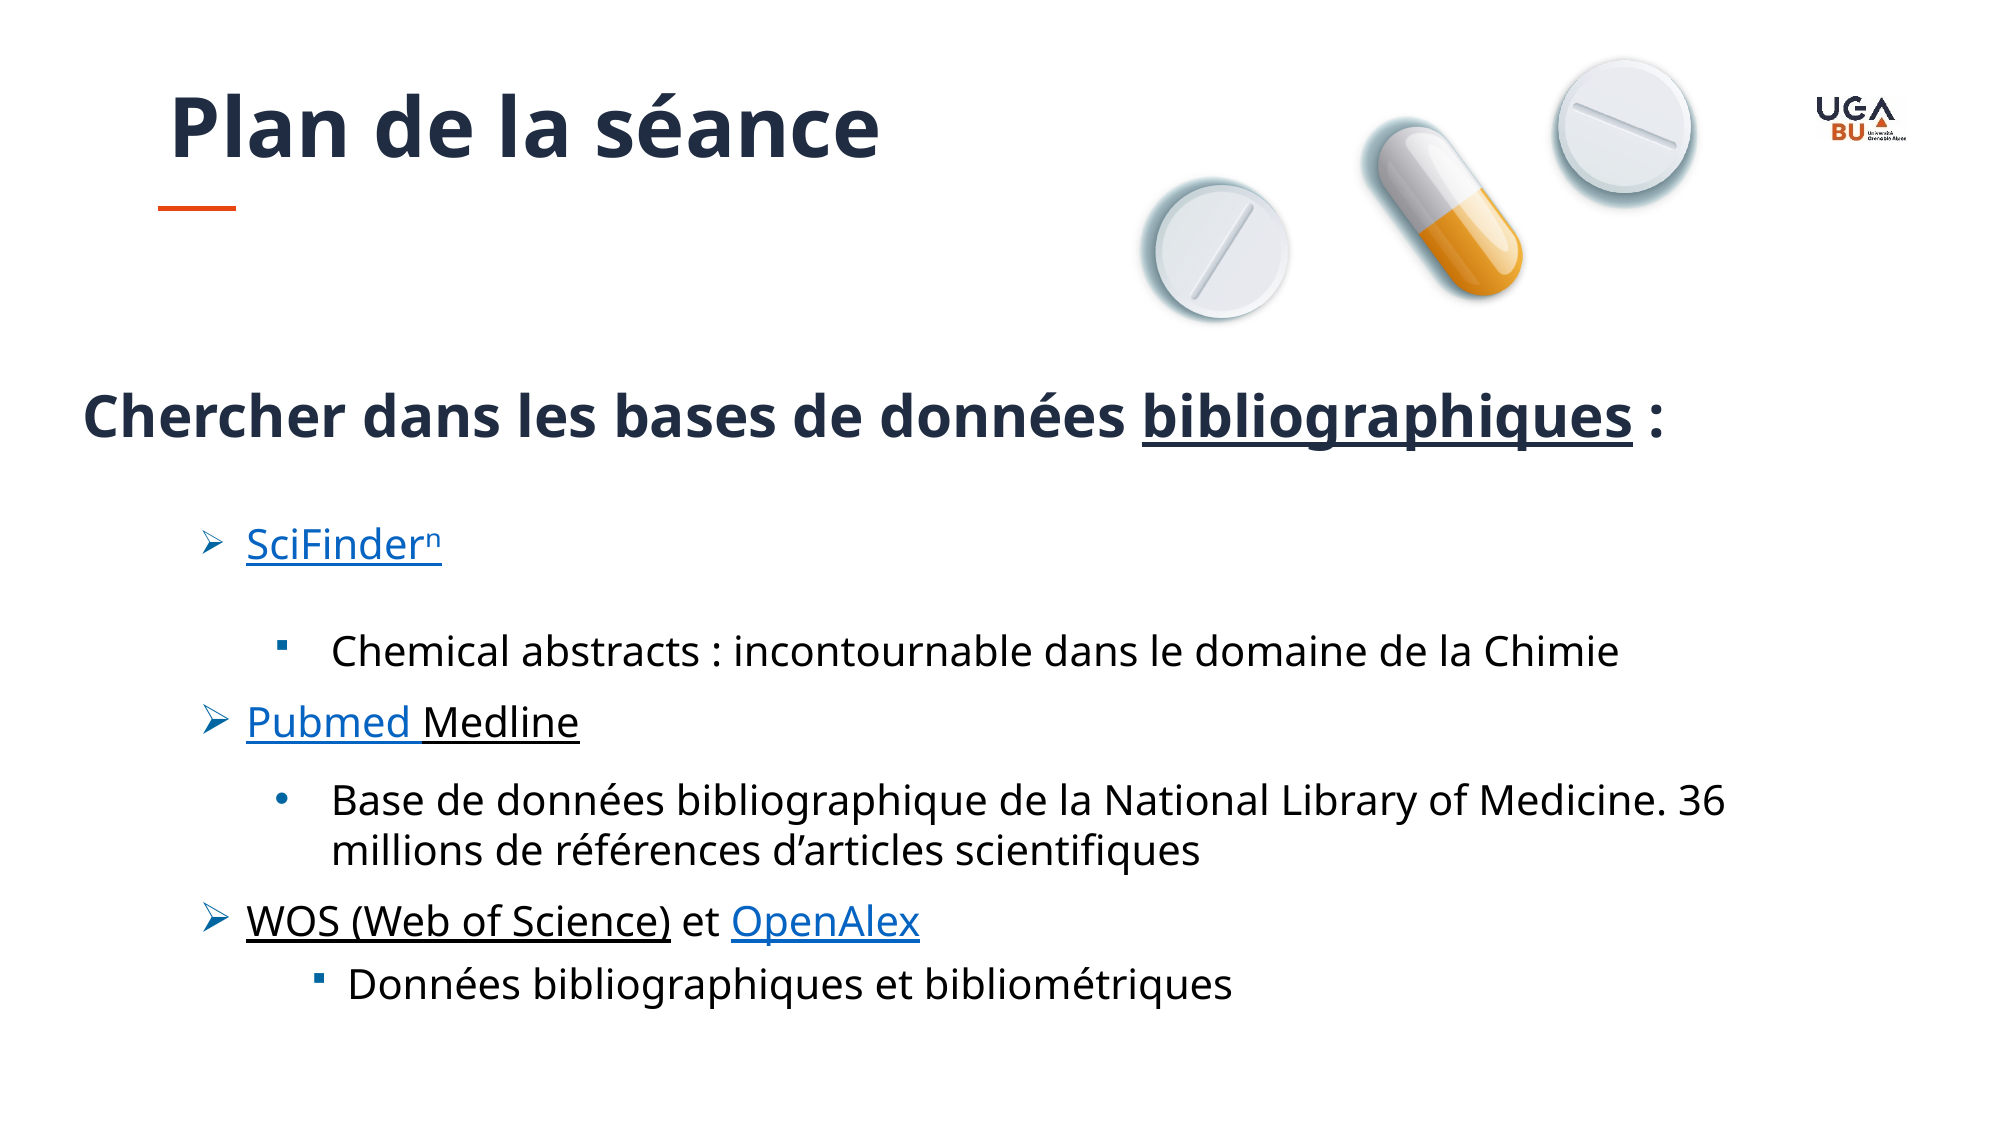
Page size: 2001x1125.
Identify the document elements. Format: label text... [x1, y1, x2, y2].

text_box SciFinderⁿ Chemical abstracts : incontournable dans le domaine de la Chimie Pubmed Medline Base de données bibliographique de la National Library of Medicine. 36 millions de références d’articles scientifiques WOS (Web of Science) et OpenAlex Données bibliographiques et bibliométriques [184, 510, 1816, 1062]
text_box Plan de la séance [154, 78, 1669, 373]
text_box Chercher dans les bases de données bibliographiques : [67, 372, 1932, 457]
picture [1331, 60, 1698, 311]
picture [1128, 165, 1299, 335]
picture [1817, 96, 1906, 141]
